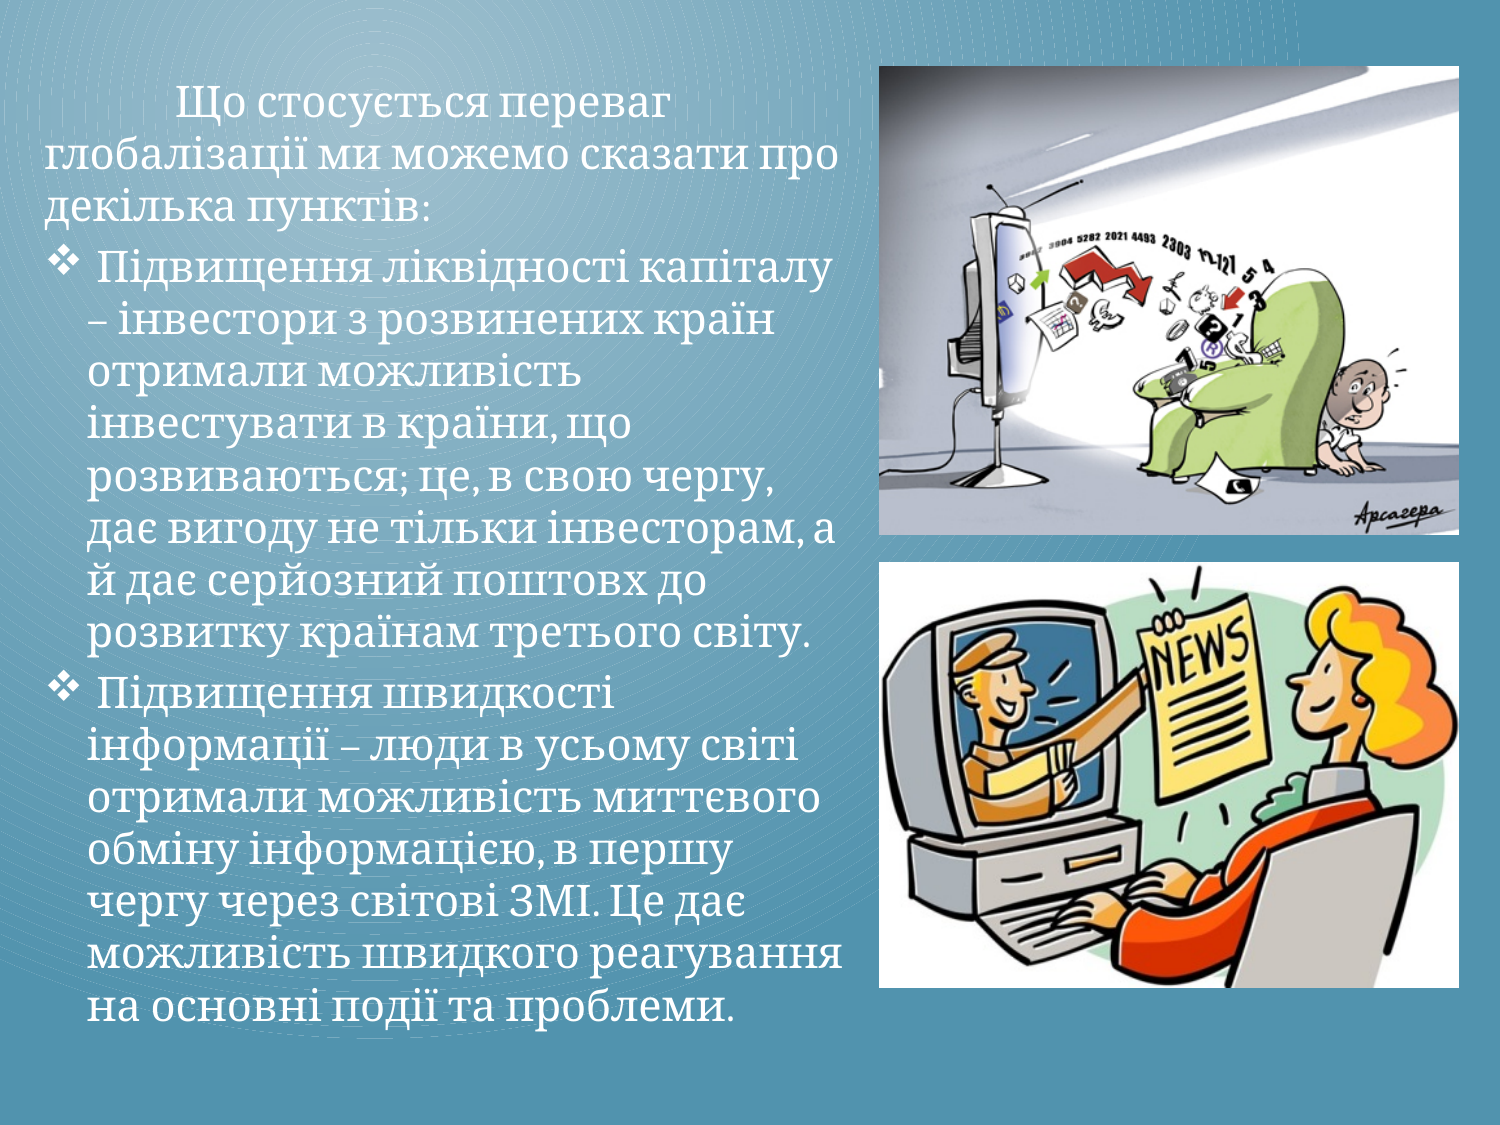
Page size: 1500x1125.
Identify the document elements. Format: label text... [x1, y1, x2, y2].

picture [879, 562, 1459, 988]
list Що стосується переваг глобалізації ми можемо сказати про декілька пунктів: Підвищення ліквідності капіталу – інвестори з розвинених країн отримали можливість інвестувати в країни, що розвиваються; це, в свою чергу, дає вигоду не тільки інвесторам, а й дає серйозний поштовх до розвитку країнам третього світу. Підвищення швидкості інформації – люди в усьому світі отримали можливість миттєвого обміну інформацією, в першу чергу через світові ЗМІ. Це дає можливість швидкого реагування на основні події та проблеми. [29, 66, 869, 1083]
picture [879, 66, 1459, 535]
